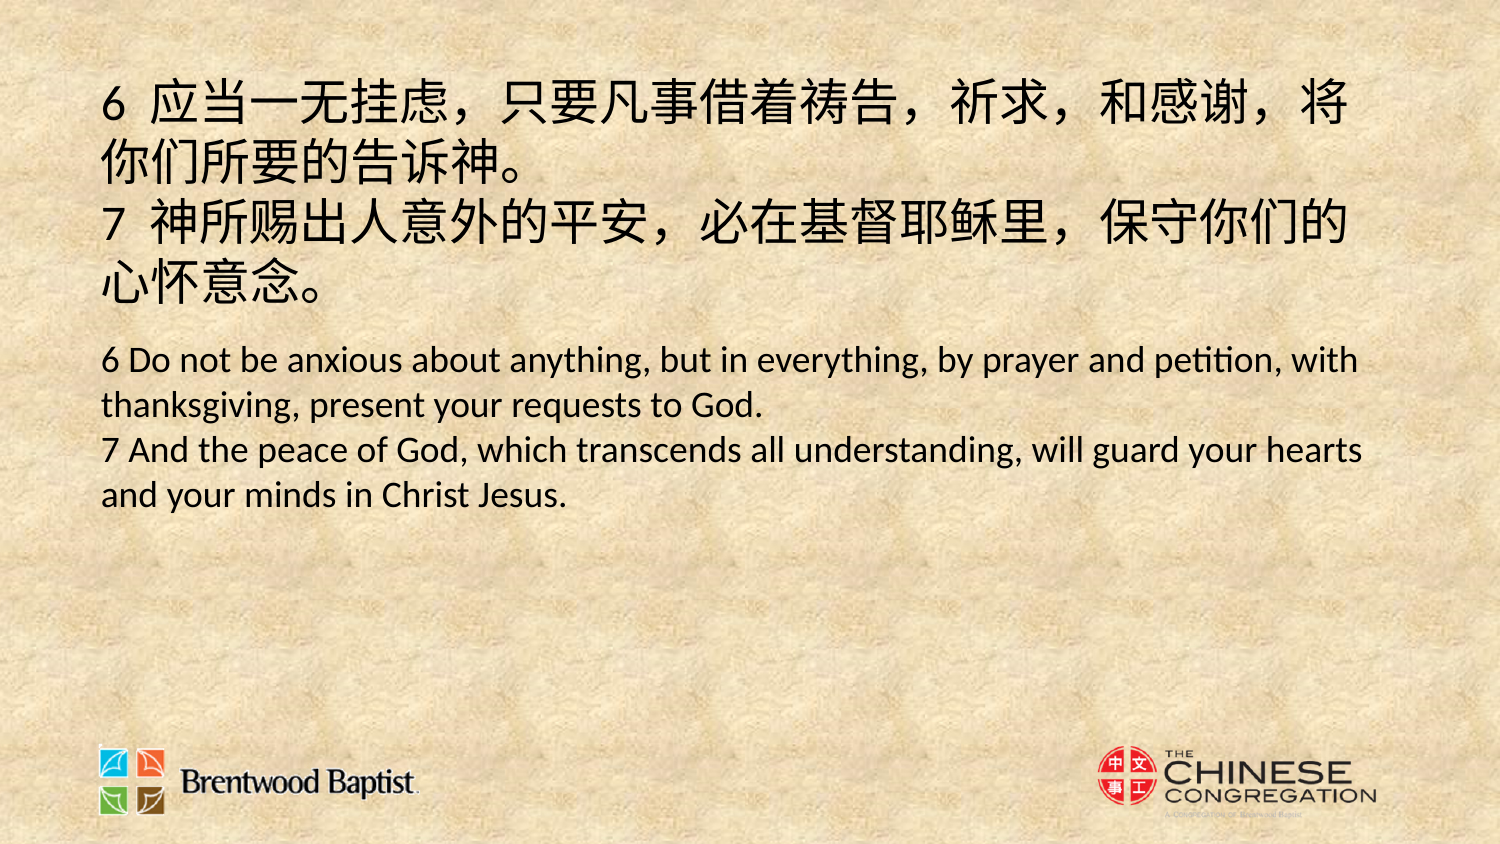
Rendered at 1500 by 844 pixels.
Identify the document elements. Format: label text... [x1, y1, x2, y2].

picture [0, 0, 1500, 844]
text_box 6 应当一无挂虑，只要凡事借着祷告，祈求，和感谢，将你们所要的告诉神。 7 神所赐出人意外的平安，必在基督耶稣里，保守你们的心怀意念。 6 Do not be anxious about anything, but in everything, by prayer and petition, with thanksgiving, present your requests to God. 7 And the peace of God, which transcends all understanding, will guard your hearts and your minds in Christ Jesus. [85, 62, 1407, 568]
